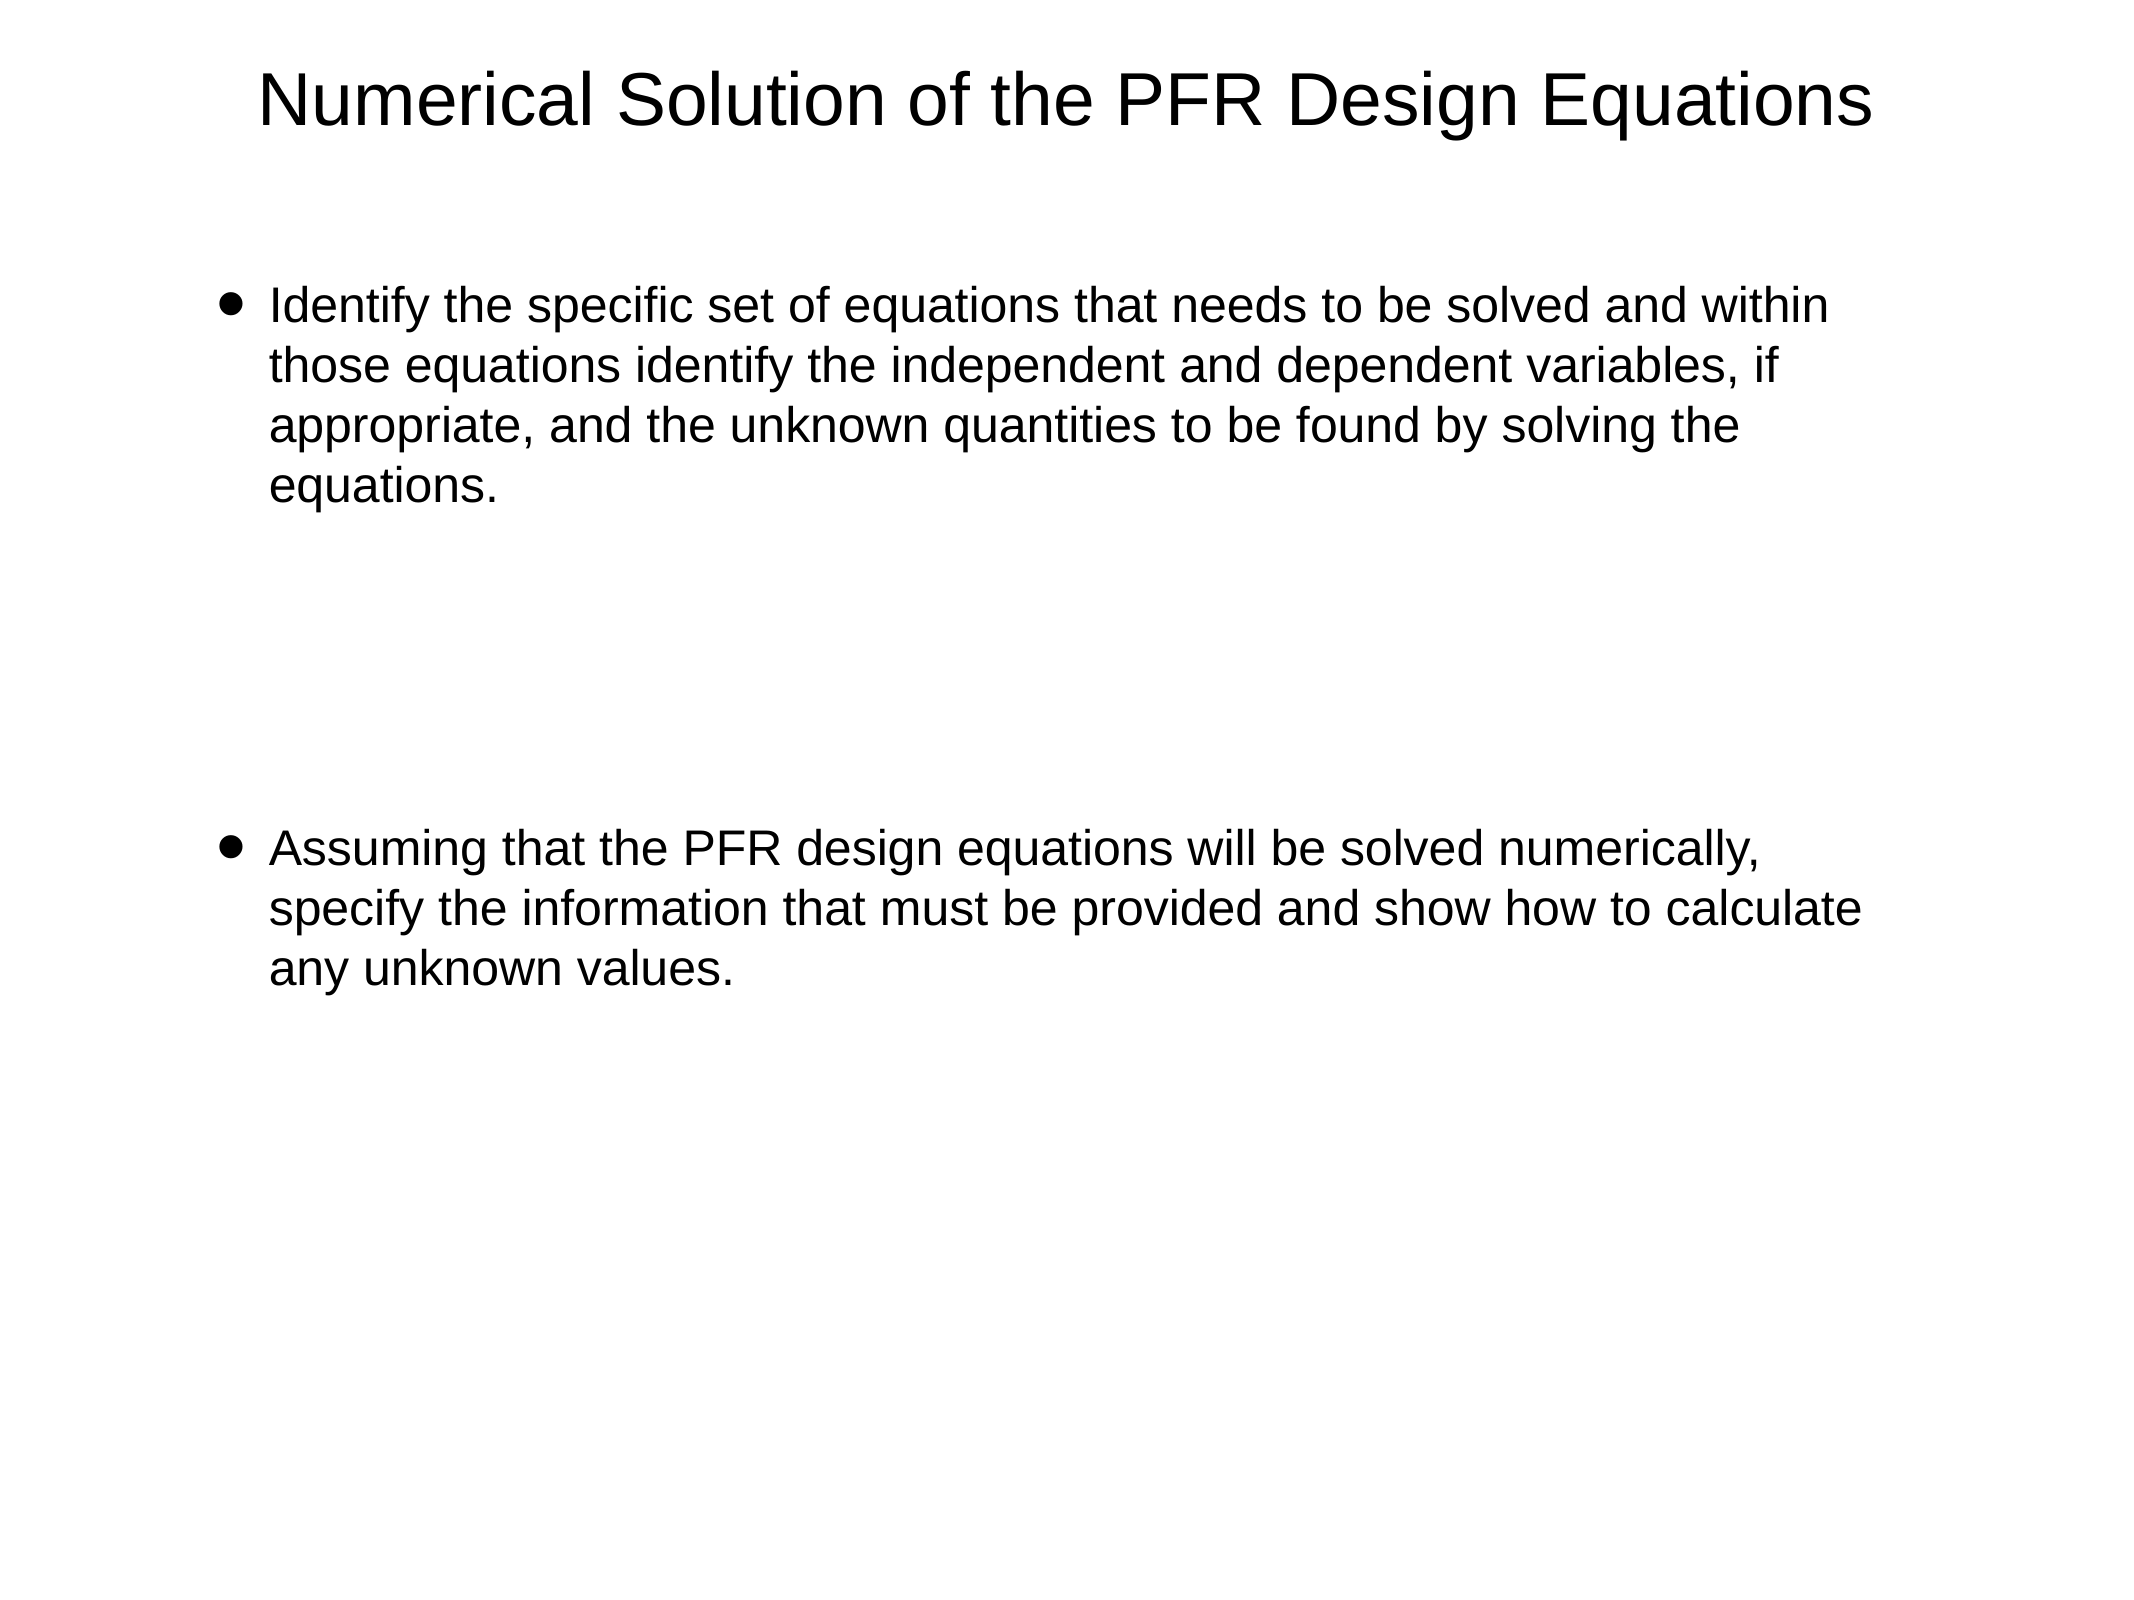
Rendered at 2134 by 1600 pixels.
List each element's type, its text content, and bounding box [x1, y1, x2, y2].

title Numerical Solution of the PFR Design Equations [208, 41, 1925, 250]
list Identify the specific set of equations that needs to be solved and within those equations identify the independent and dependent variables, if appropriate, and the unknown quantities to be found by solving the equations. Assuming that the PFR design equations will be solved numerically, specify the information that must be provided and show how to calculate any unknown values. [208, 264, 1925, 1463]
